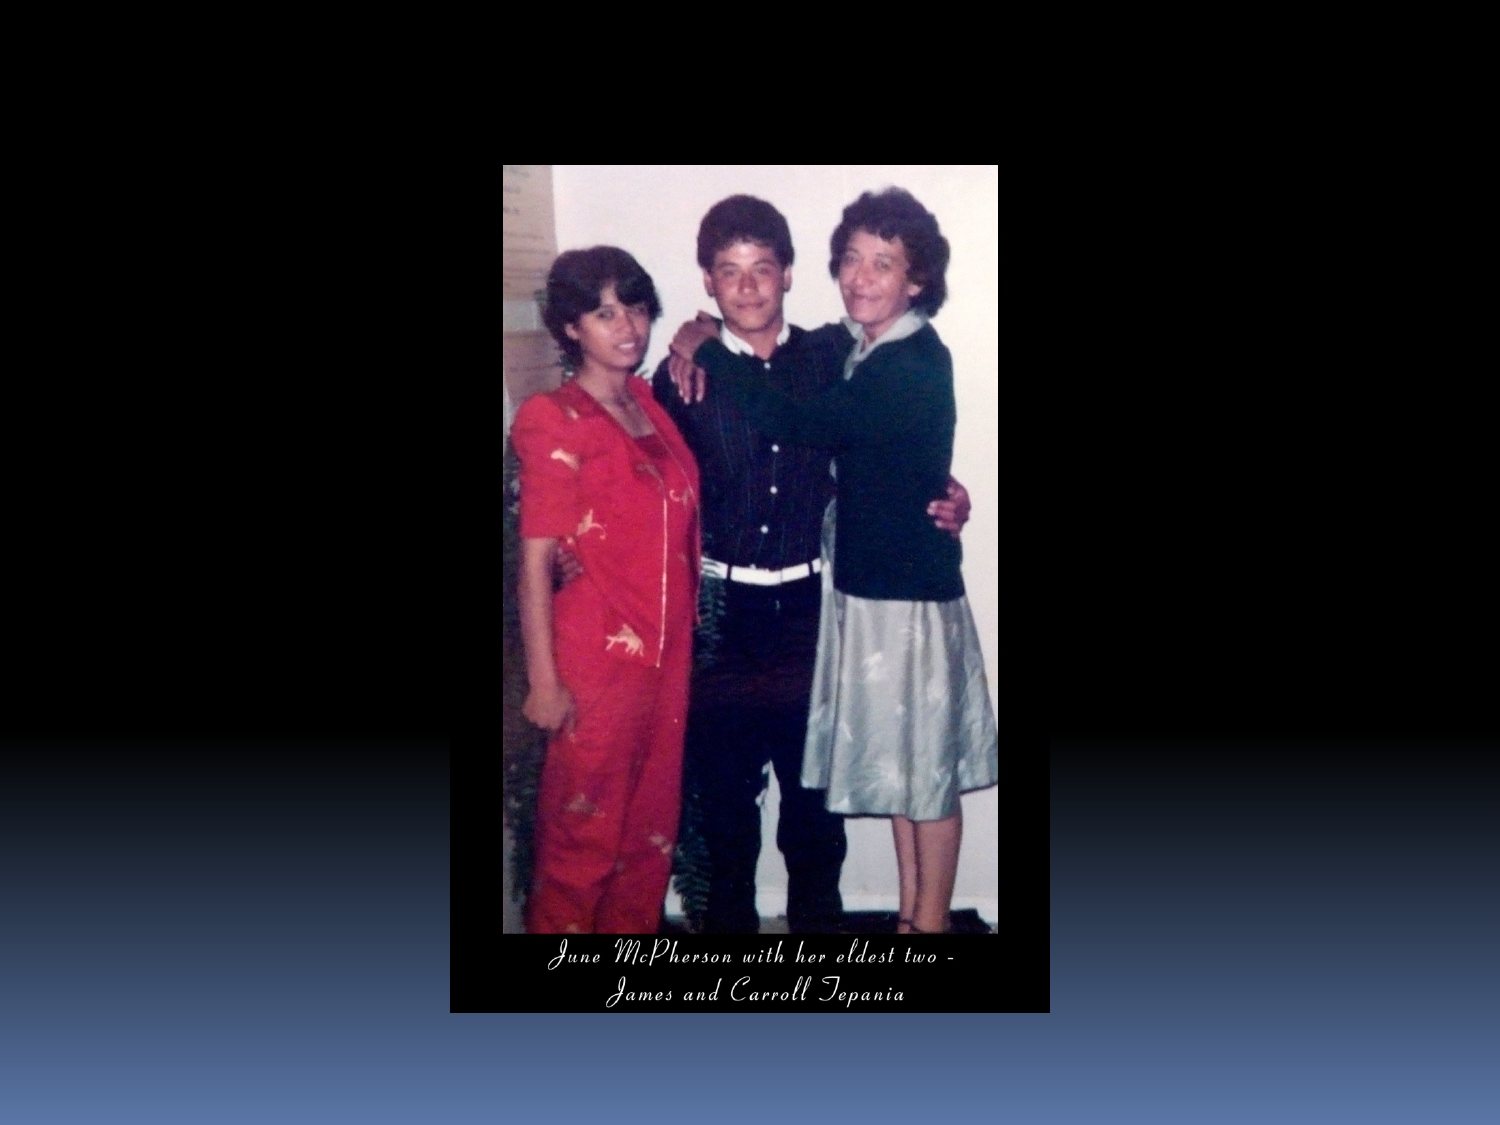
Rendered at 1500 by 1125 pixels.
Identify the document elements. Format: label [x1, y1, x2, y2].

picture [449, 112, 1051, 1013]
